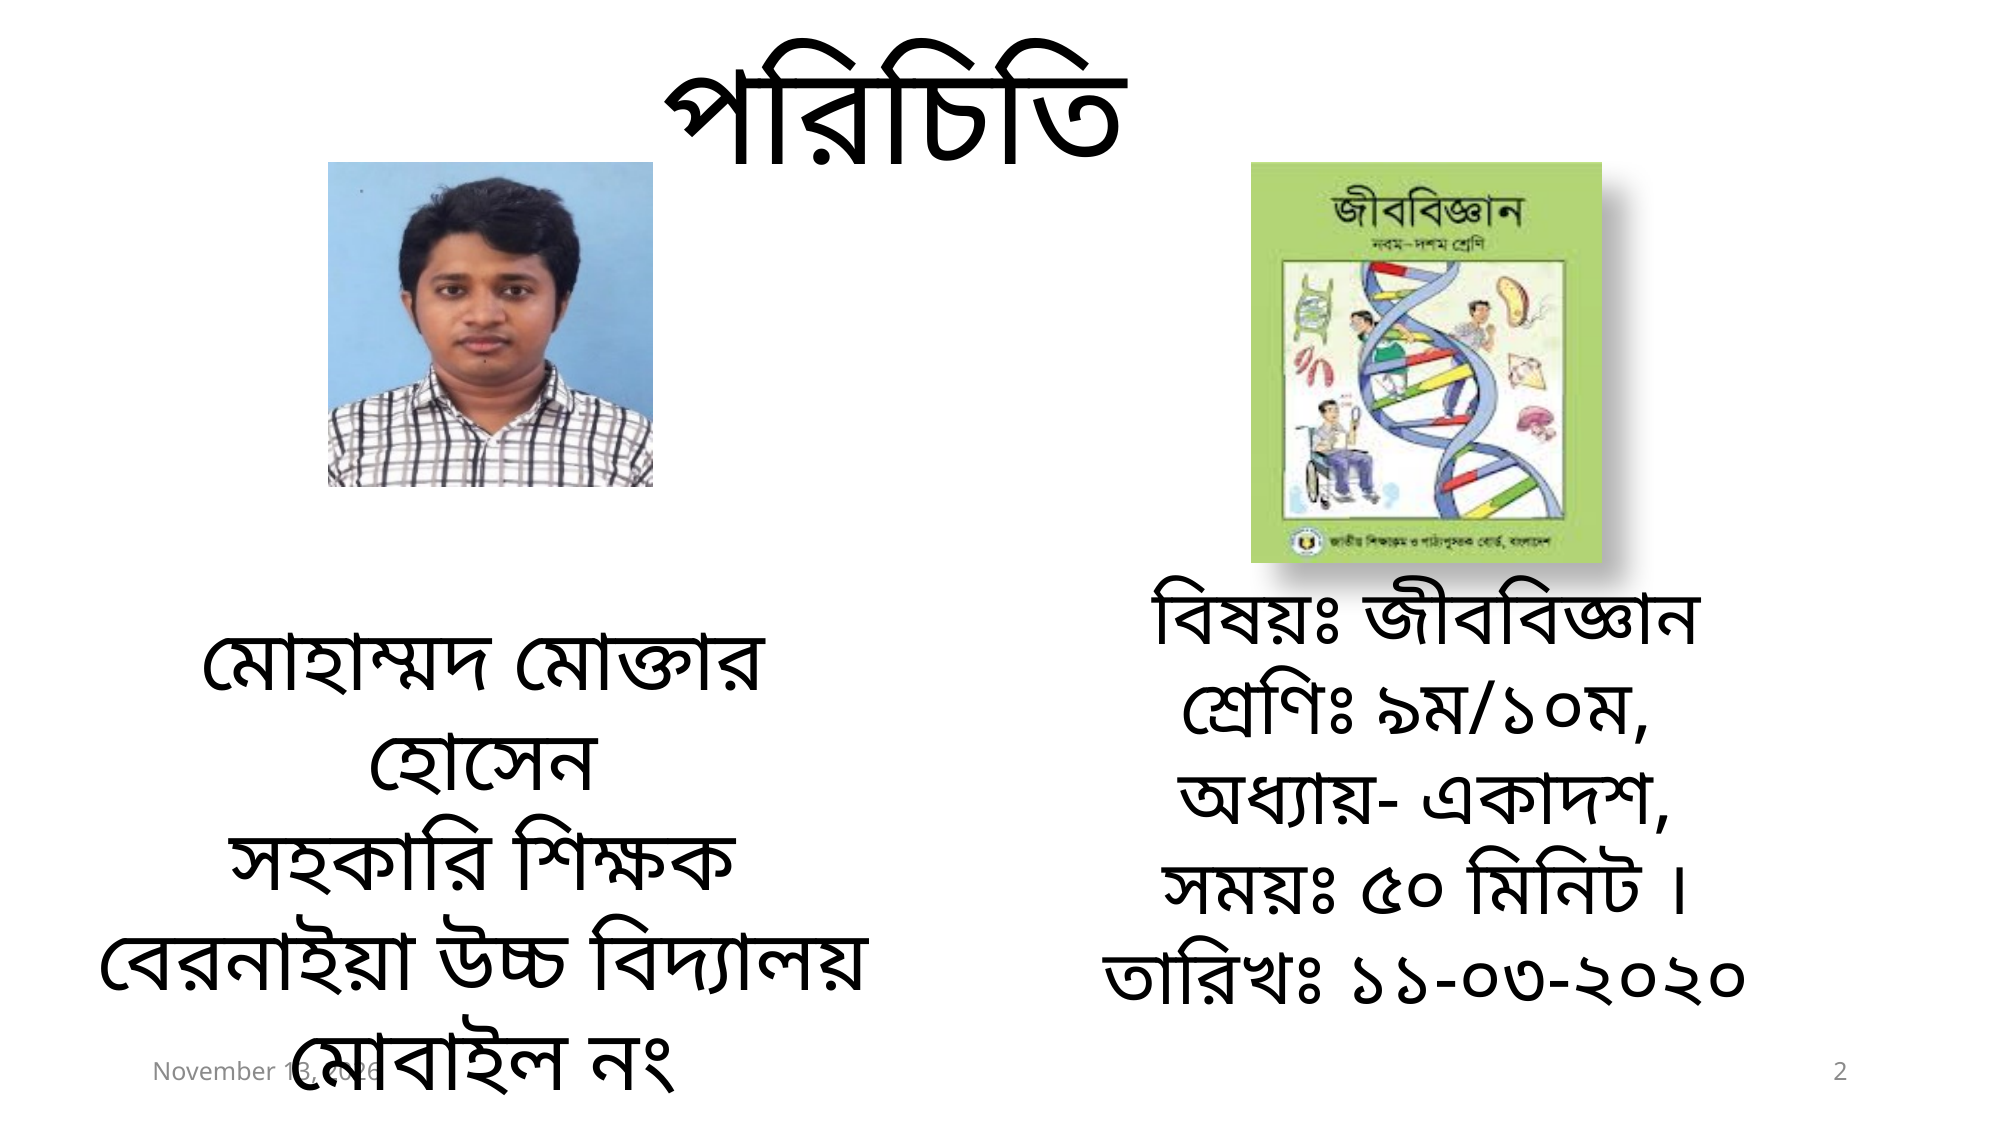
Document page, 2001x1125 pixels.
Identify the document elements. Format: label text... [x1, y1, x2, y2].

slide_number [137, 1042, 588, 1103]
picture [1251, 162, 1602, 563]
picture [328, 162, 653, 487]
text_box মোহাম্মদ মোক্তার হোসেন সহকারি শিক্ষক বেরনাইয়া উচ্চ বিদ্যালয় মোবাইল নং ০১৭৩১১৮৪০২৮ [71, 599, 894, 1125]
slide_number 2 [1412, 1042, 1863, 1103]
text_box বিষয়ঃ জীববিজ্ঞান শ্রেণিঃ ৯ম/১০ম, অধ্যায়- একাদশ, সময়ঃ ৫০ মিনিট । তারিখঃ ১১-০৩-২০২০ [1039, 562, 1814, 1028]
text_box পরিচিতি [596, 20, 1191, 200]
